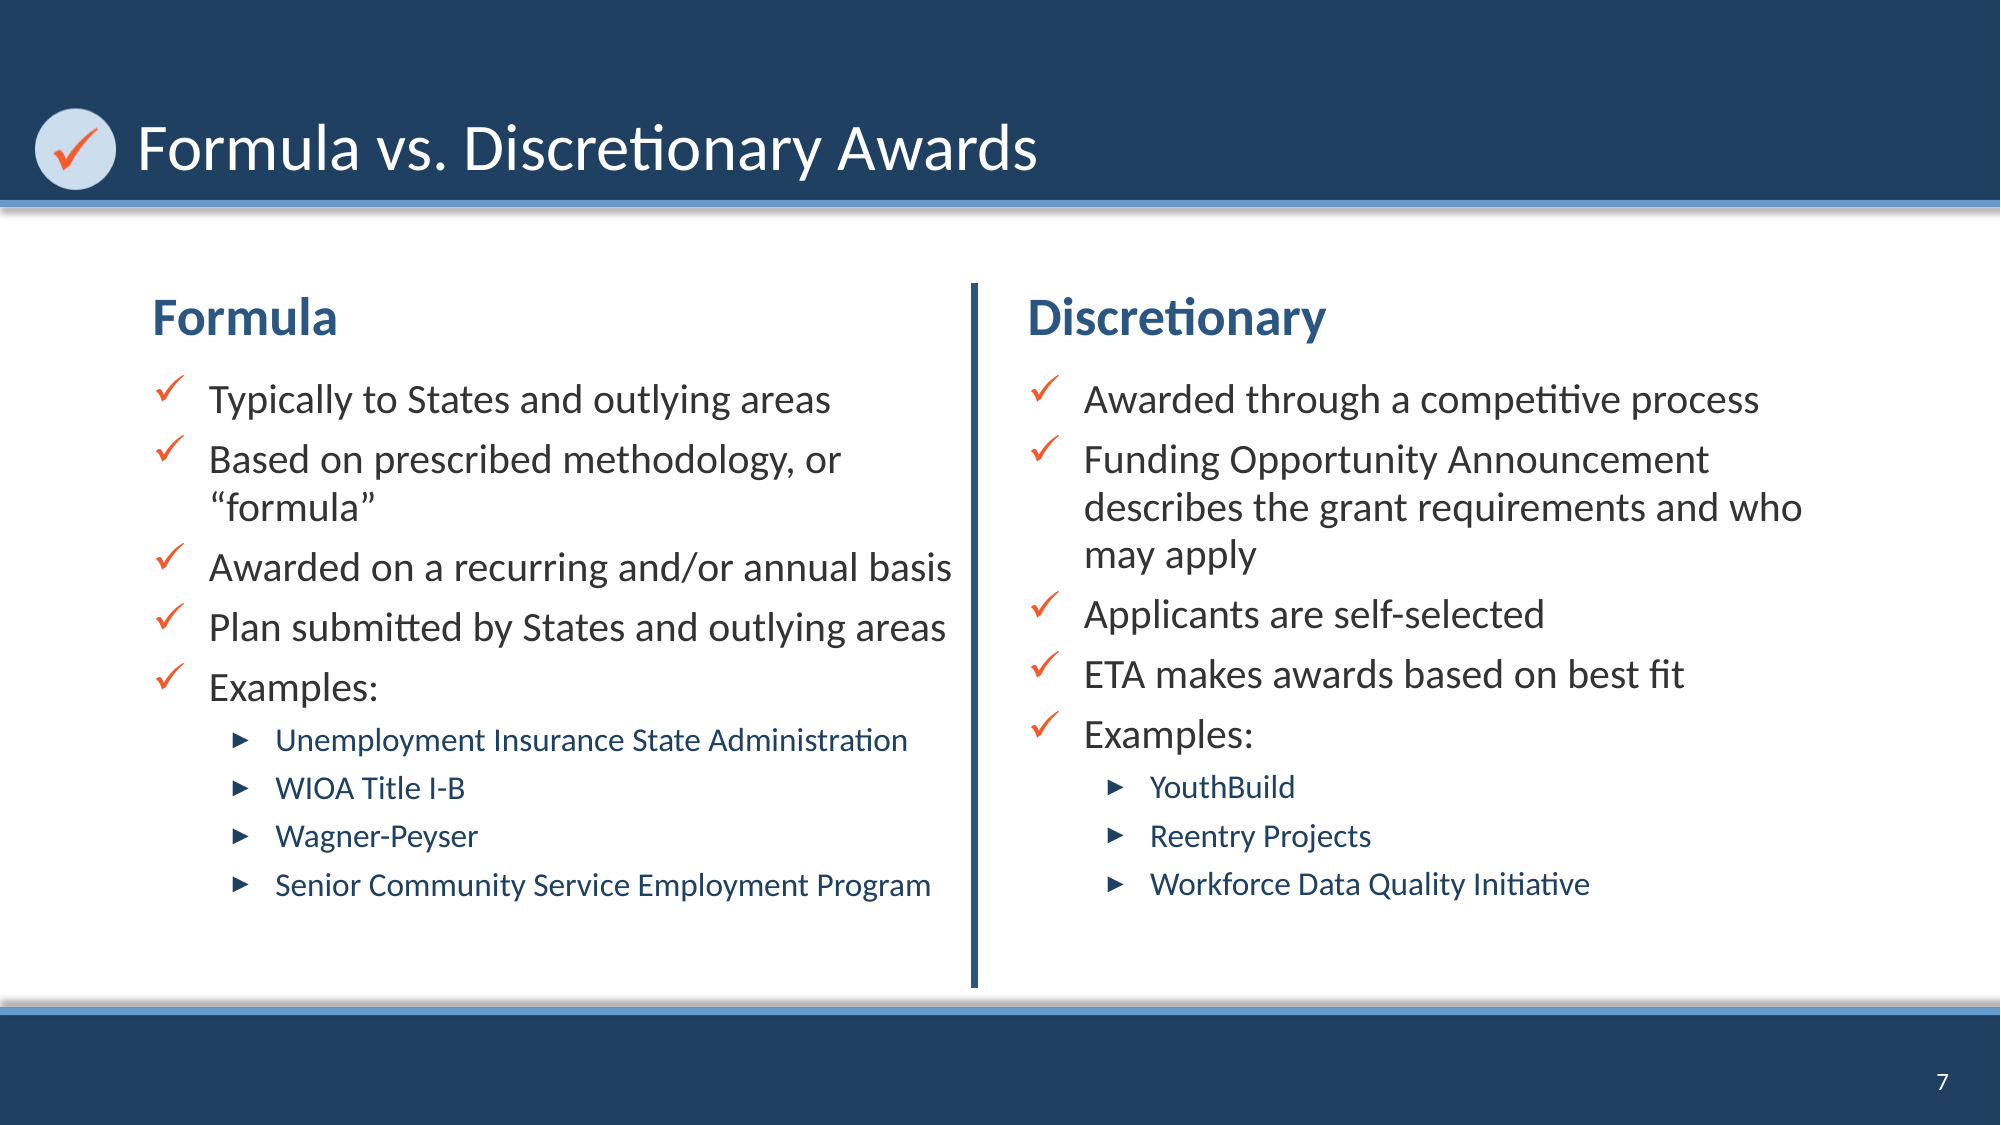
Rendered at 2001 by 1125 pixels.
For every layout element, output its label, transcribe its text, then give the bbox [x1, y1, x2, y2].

slide_number 7 [1514, 1050, 1965, 1111]
picture [0, 992, 2000, 1125]
picture [0, 0, 2000, 222]
list Discretionary [1012, 220, 1863, 356]
title Formula vs. Discretionary Awards [122, 11, 1986, 193]
list Awarded through a competitive process Funding Opportunity Announcement describes the grant requirements and who may apply Applicants are self-selected ETA makes awards based on best fit Examples: YouthBuild Reentry Projects Workforce Data Quality Initiative [1012, 367, 1863, 1016]
list Formula [137, 220, 984, 356]
list Typically to States and outlying areas Based on prescribed methodology, or “formula” Awarded on a recurring and/or annual basis Plan submitted by States and outlying areas Examples: Unemployment Insurance State Administration WIOA Title I-B Wagner-Peyser Senior Community Service Employment Program [137, 367, 984, 1016]
